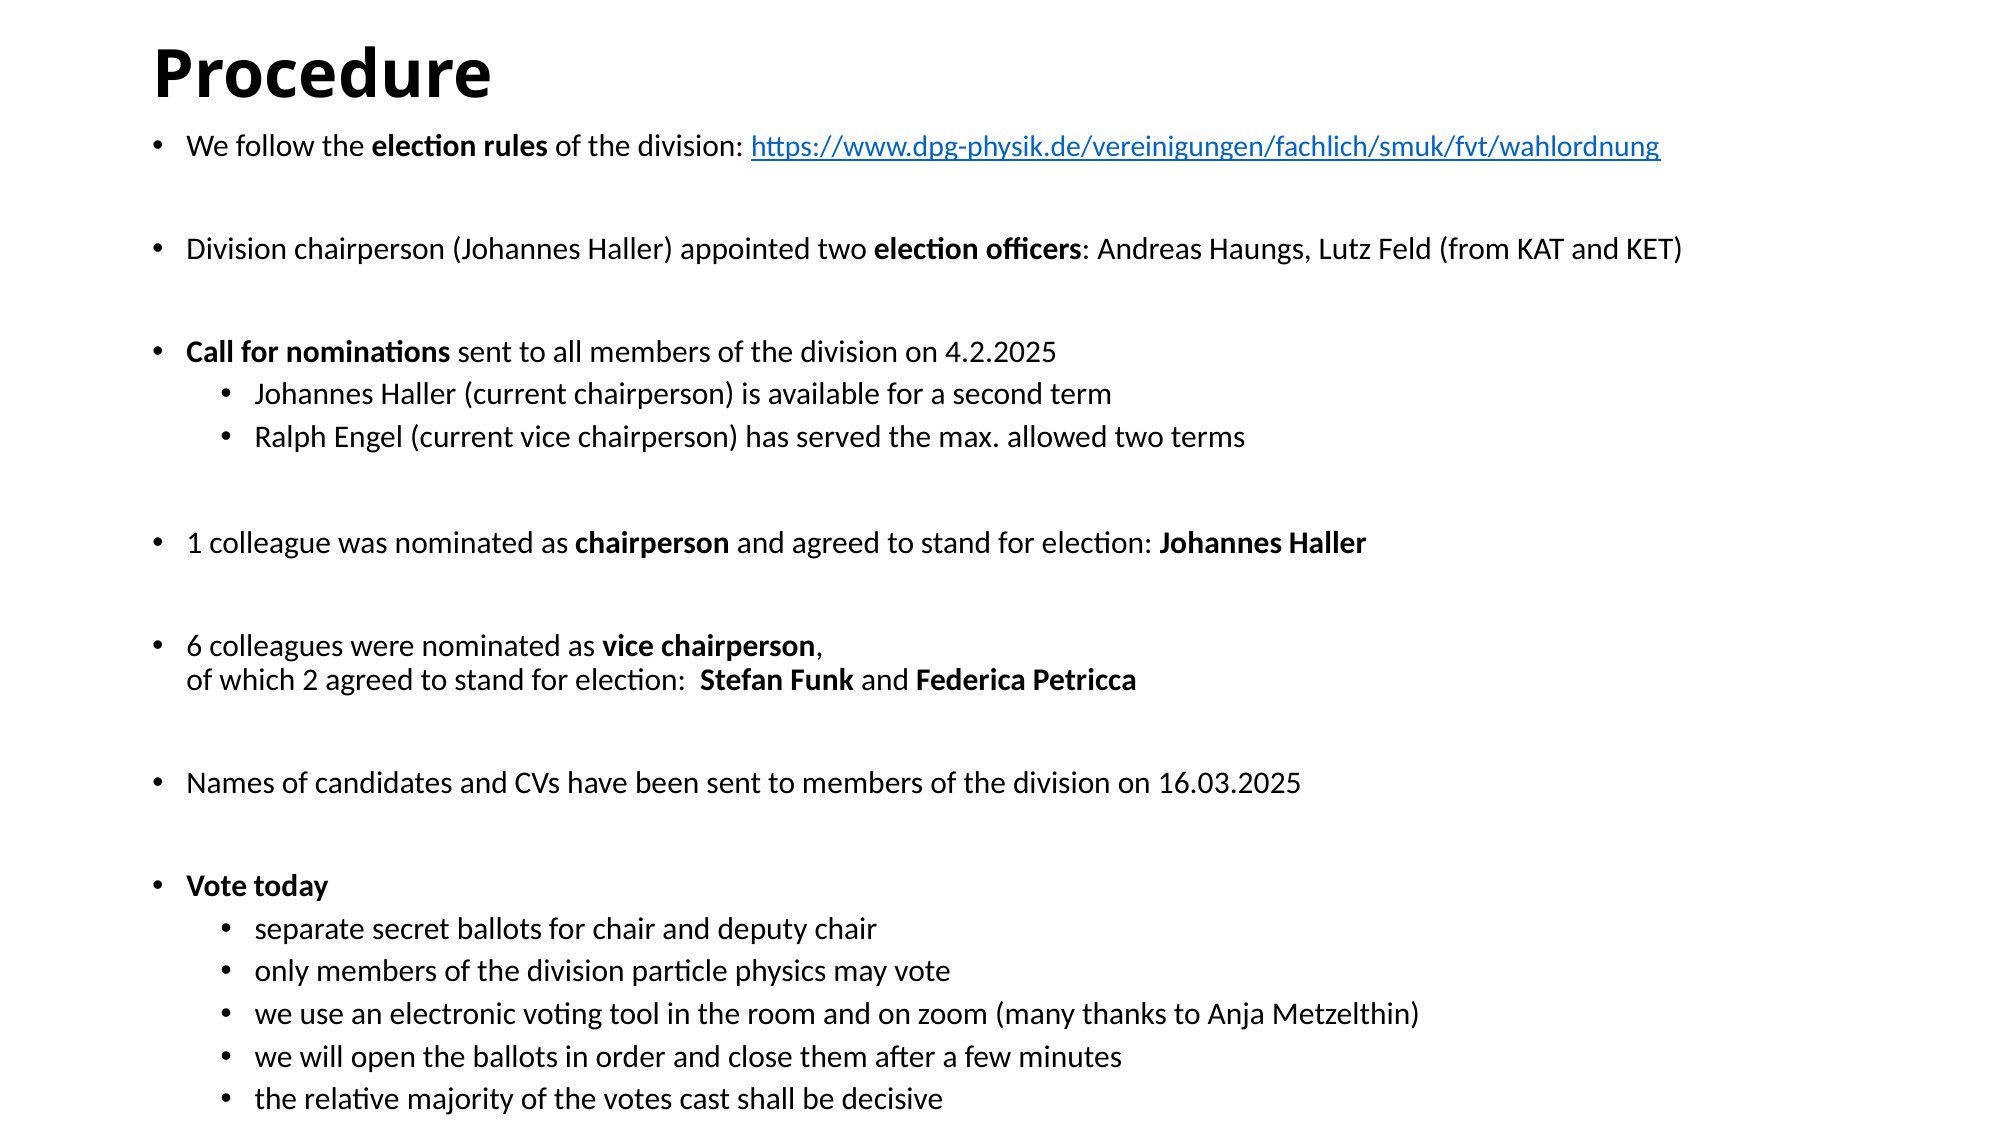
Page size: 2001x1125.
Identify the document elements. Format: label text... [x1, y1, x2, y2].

list We follow the election rules of the division: https://www.dpg-physik.de/vereinigungen/fachlich/smuk/fvt/wahlordnung Division chairperson (Johannes Haller) appointed two election officers: Andreas Haungs, Lutz Feld (from KAT and KET) Call for nominations sent to all members of the division on 4.2.2025 Johannes Haller (current chairperson) is available for a second term Ralph Engel (current vice chairperson) has served the max. allowed two terms 1 colleague was nominated as chairperson and agreed to stand for election: Johannes Haller 6 colleagues were nominated as vice chairperson, of which 2 agreed to stand for election: Stefan Funk and Federica Petricca Names of candidates and CVs have been sent to members of the division on 16.03.2025 Vote today separate secret ballots for chair and deputy chair only members of the division particle physics may vote we use an electronic voting tool in the room and on zoom (many thanks to Anja Metzelthin) we will open the ballots in order and close them after a few minutes the relative majority of the votes cast shall be decisive [137, 121, 1915, 1125]
title Procedure [137, 30, 1863, 121]
